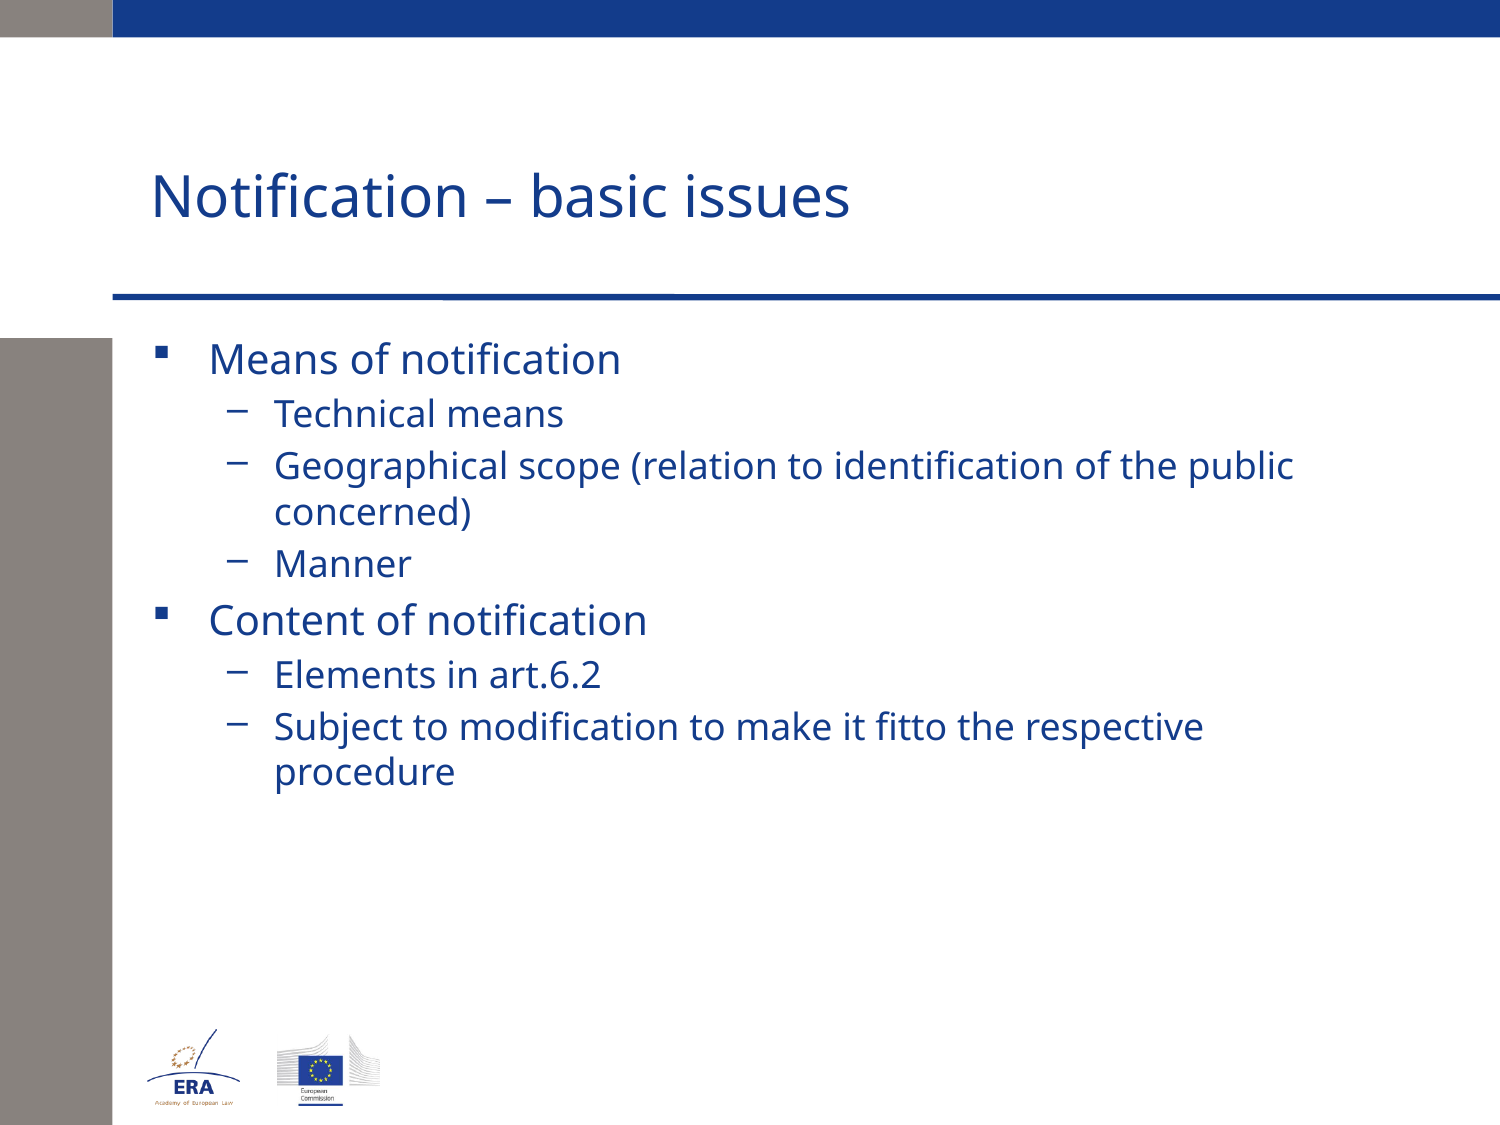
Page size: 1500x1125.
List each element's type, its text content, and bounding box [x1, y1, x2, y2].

picture [147, 1029, 240, 1106]
picture [277, 1034, 380, 1106]
title Notification – basic issues [135, 125, 1236, 264]
list Means of notification Technical means Geographical scope (relation to identification of the public concerned) Manner Content of notification Elements in art.6.2 Subject to modification to make it fitto the respective procedure [136, 324, 1388, 1001]
